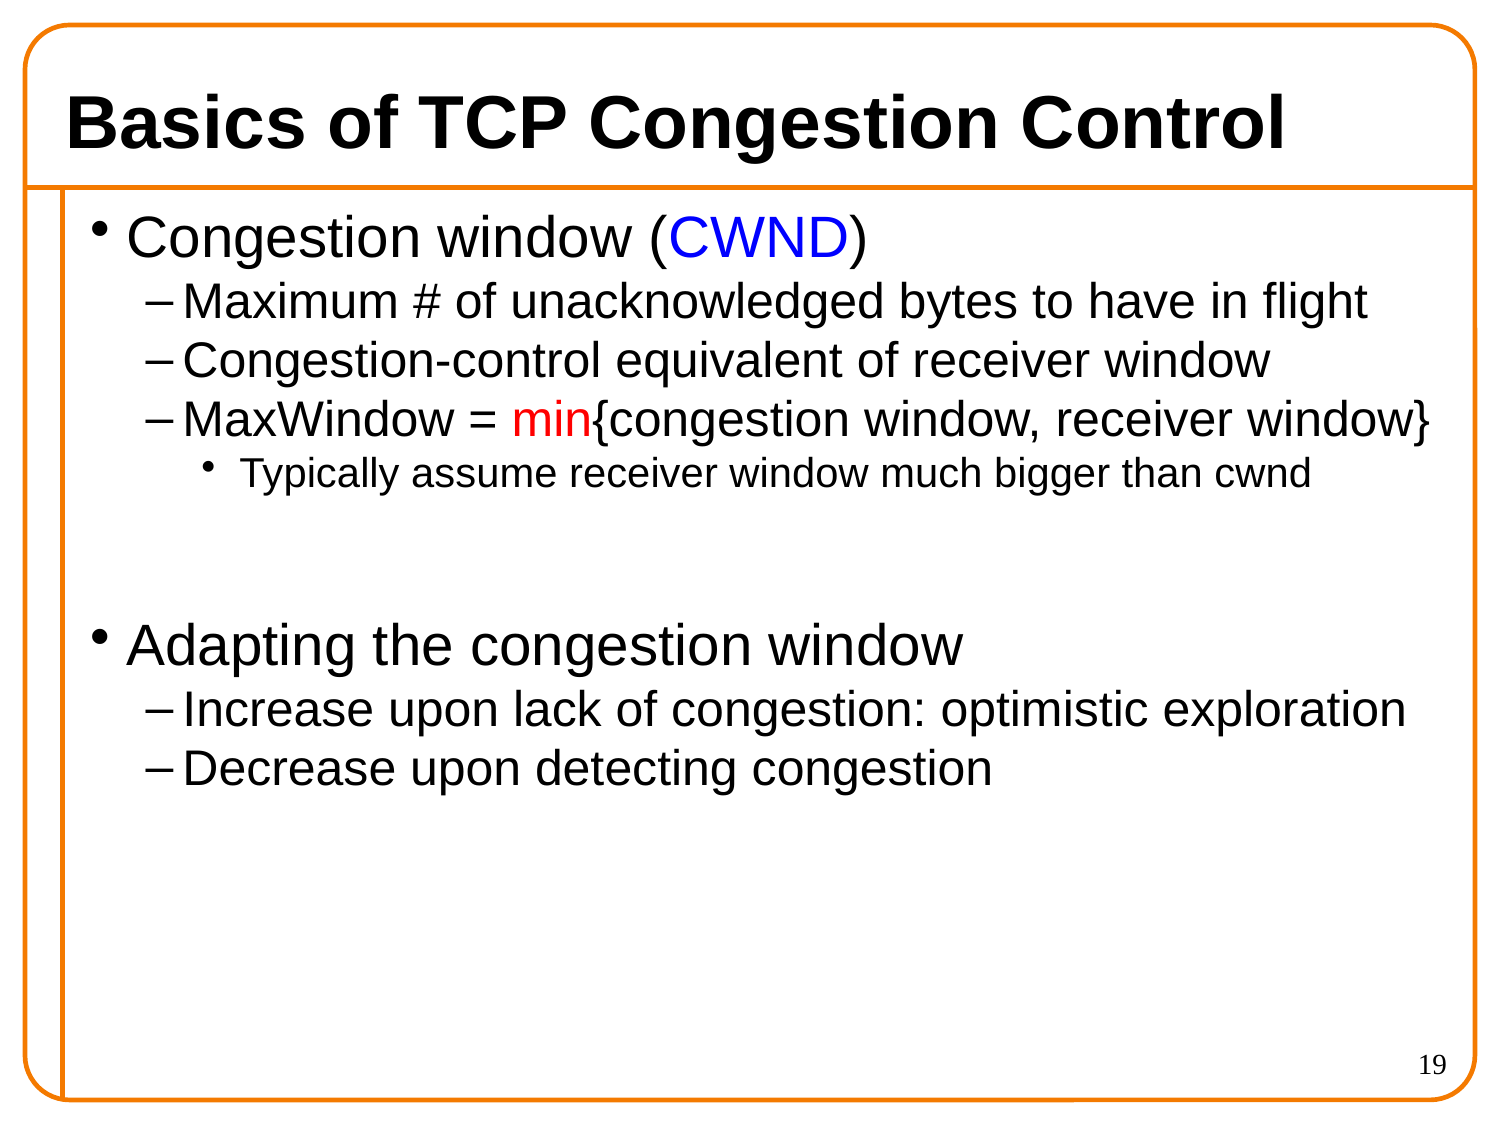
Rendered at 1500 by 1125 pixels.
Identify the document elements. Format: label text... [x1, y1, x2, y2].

title Basics of TCP Congestion Control [50, 62, 1500, 175]
list Congestion window (CWND) Maximum # of unacknowledged bytes to have in flight Congestion-control equivalent of receiver window MaxWindow = min{congestion window, receiver window} Typically assume receiver window much bigger than cwnd Adapting the congestion window Increase upon lack of congestion: optimistic exploration Decrease upon detecting congestion [75, 200, 1463, 1100]
